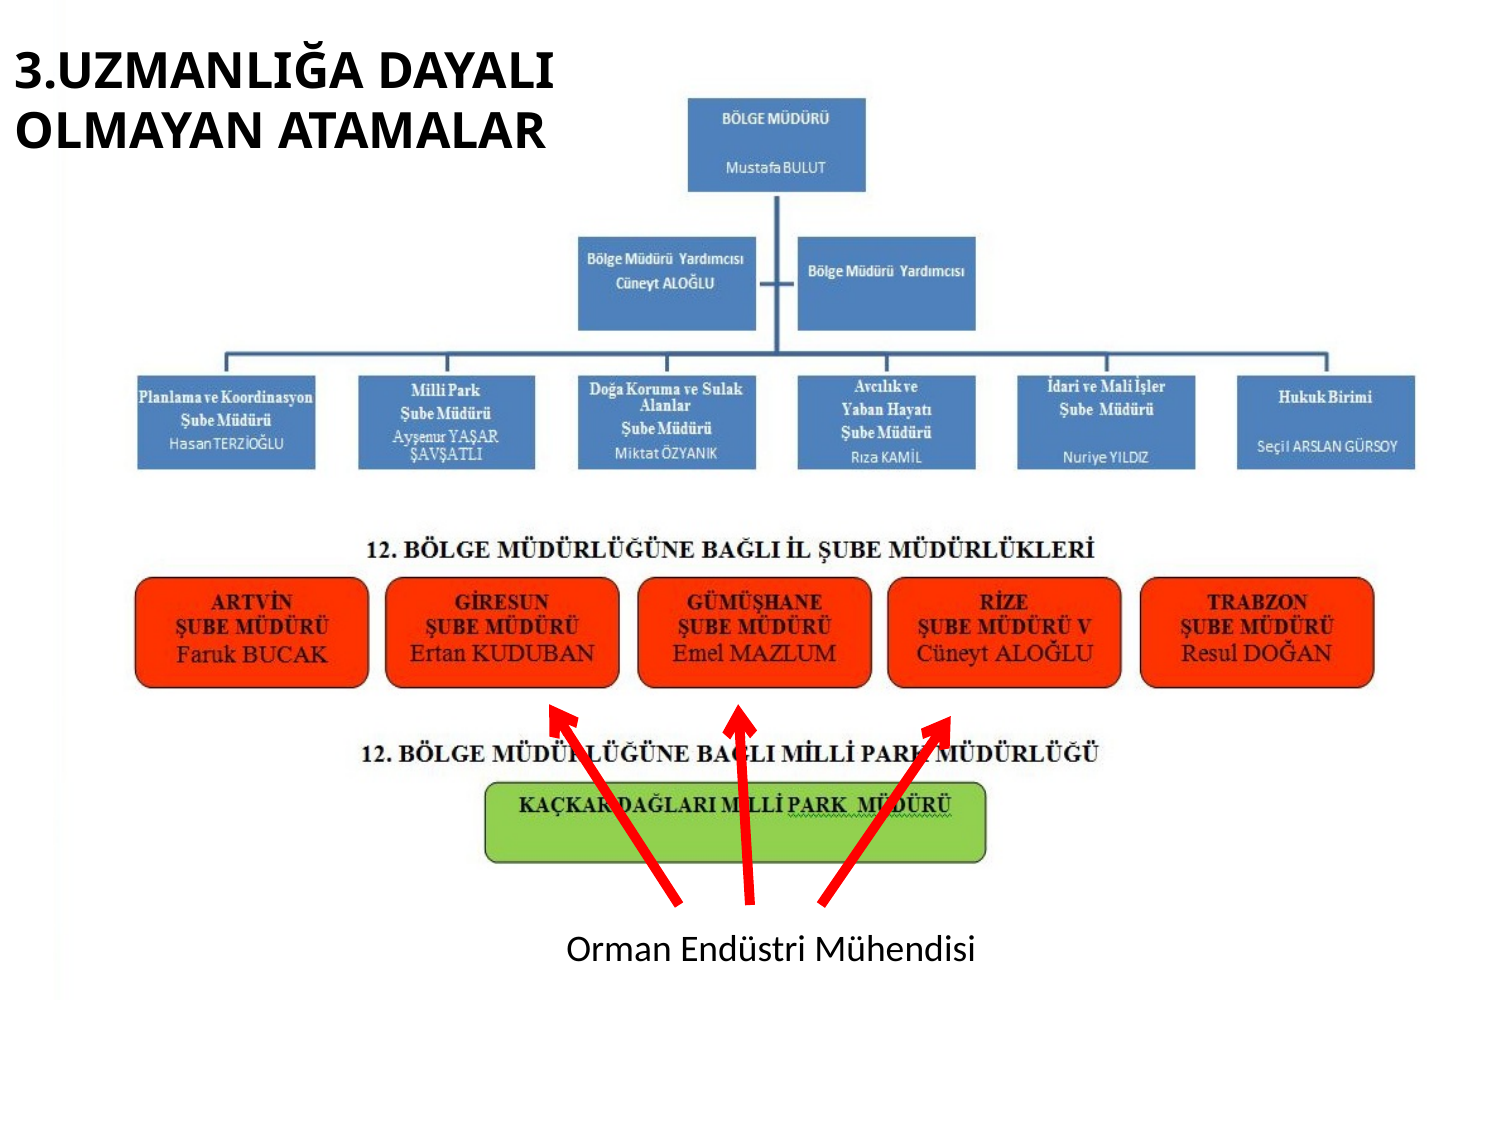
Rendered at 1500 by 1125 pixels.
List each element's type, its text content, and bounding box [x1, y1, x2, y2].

picture [52, 0, 1443, 1000]
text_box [737, 703, 751, 906]
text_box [820, 715, 951, 906]
text_box 3.UZMANLIĞA DAYALI OLMAYAN ATAMALAR [0, 30, 47, 166]
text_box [548, 703, 680, 906]
